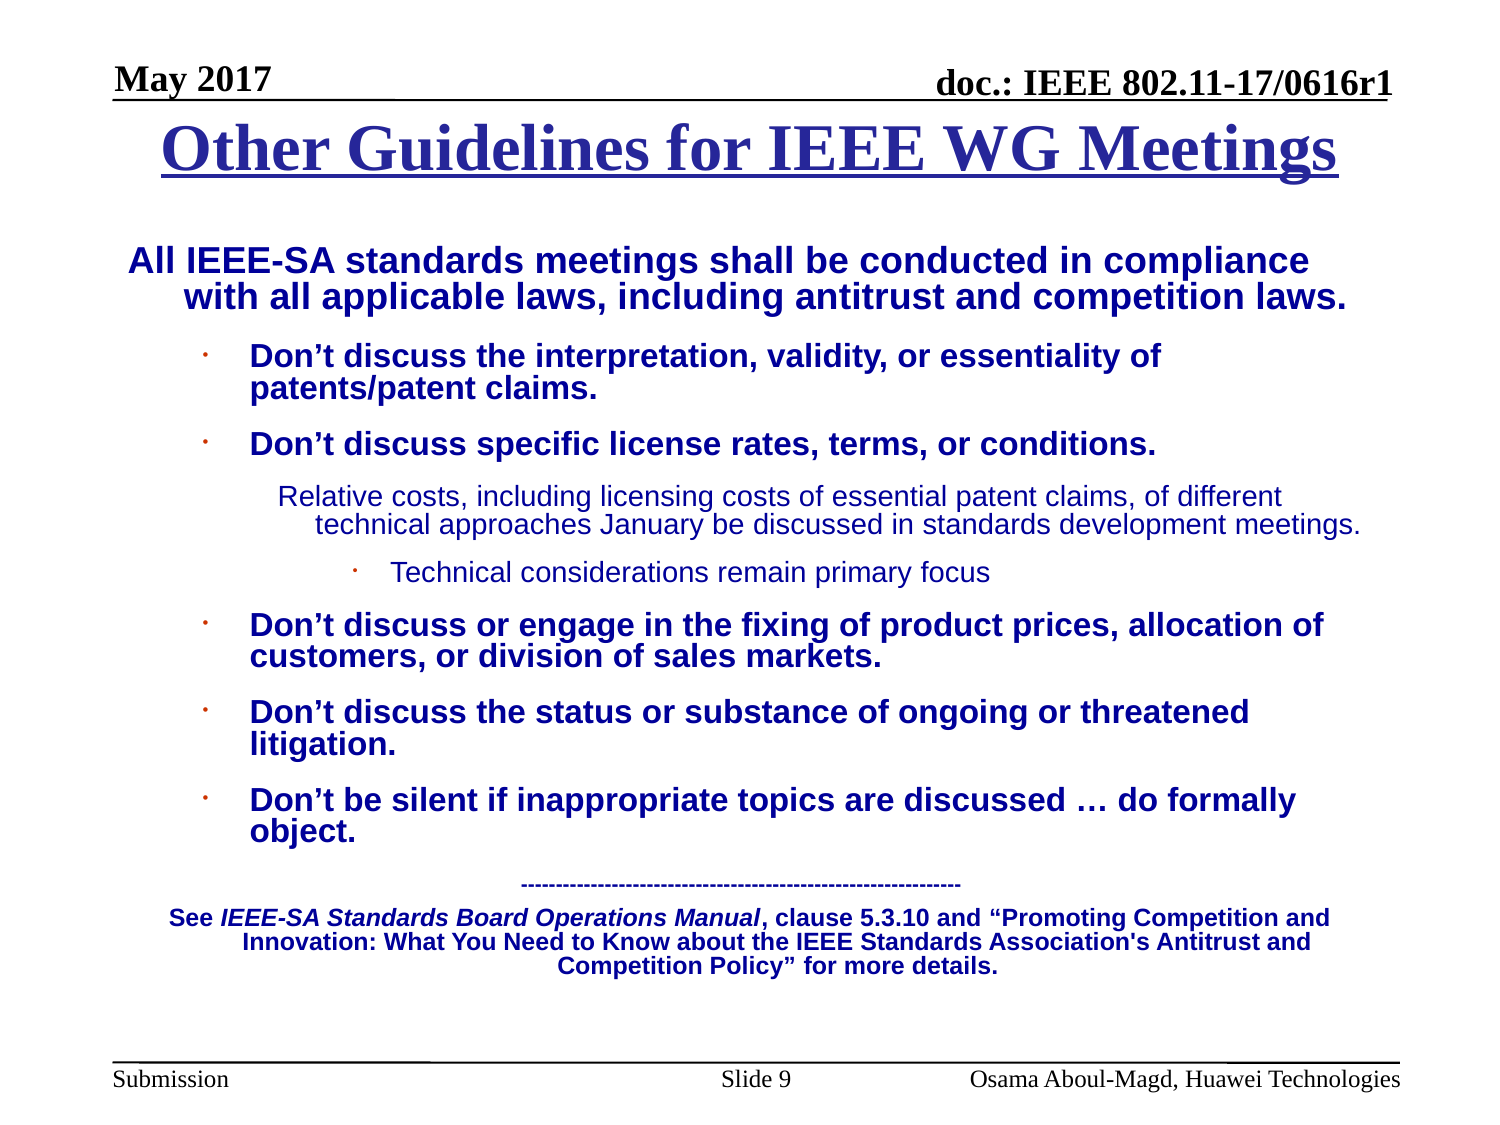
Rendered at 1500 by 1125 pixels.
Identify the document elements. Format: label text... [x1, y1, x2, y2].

footer Osama Aboul-Magd, Huawei Technologies [878, 1061, 1402, 1093]
list All IEEE-SA standards meetings shall be conducted in compliance with all applicable laws, including antitrust and competition laws. Don’t discuss the interpretation, validity, or essentiality of patents/patent claims. Don’t discuss specific license rates, terms, or conditions. Relative costs, including licensing costs of essential patent claims, of different technical approaches January be discussed in standards development meetings. Technical considerations remain primary focus Don’t discuss or engage in the fixing of product prices, allocation of customers, or division of sales markets. Don’t discuss the status or substance of ongoing or threatened litigation. Don’t be silent if inappropriate topics are discussed … do formally object. --------------------------------------------------------------- See IEEE-SA Standards Board Operations Manual, clause 5.3.10 and “Promoting Competition and Innovation: What You Need to Know about the IEEE Standards Association's Antitrust and Competition Policy” for more details. [112, 237, 1388, 913]
title Other Guidelines for IEEE WG Meetings [112, 112, 1388, 176]
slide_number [114, 54, 423, 100]
slide_number Slide 9 [712, 1061, 800, 1123]
